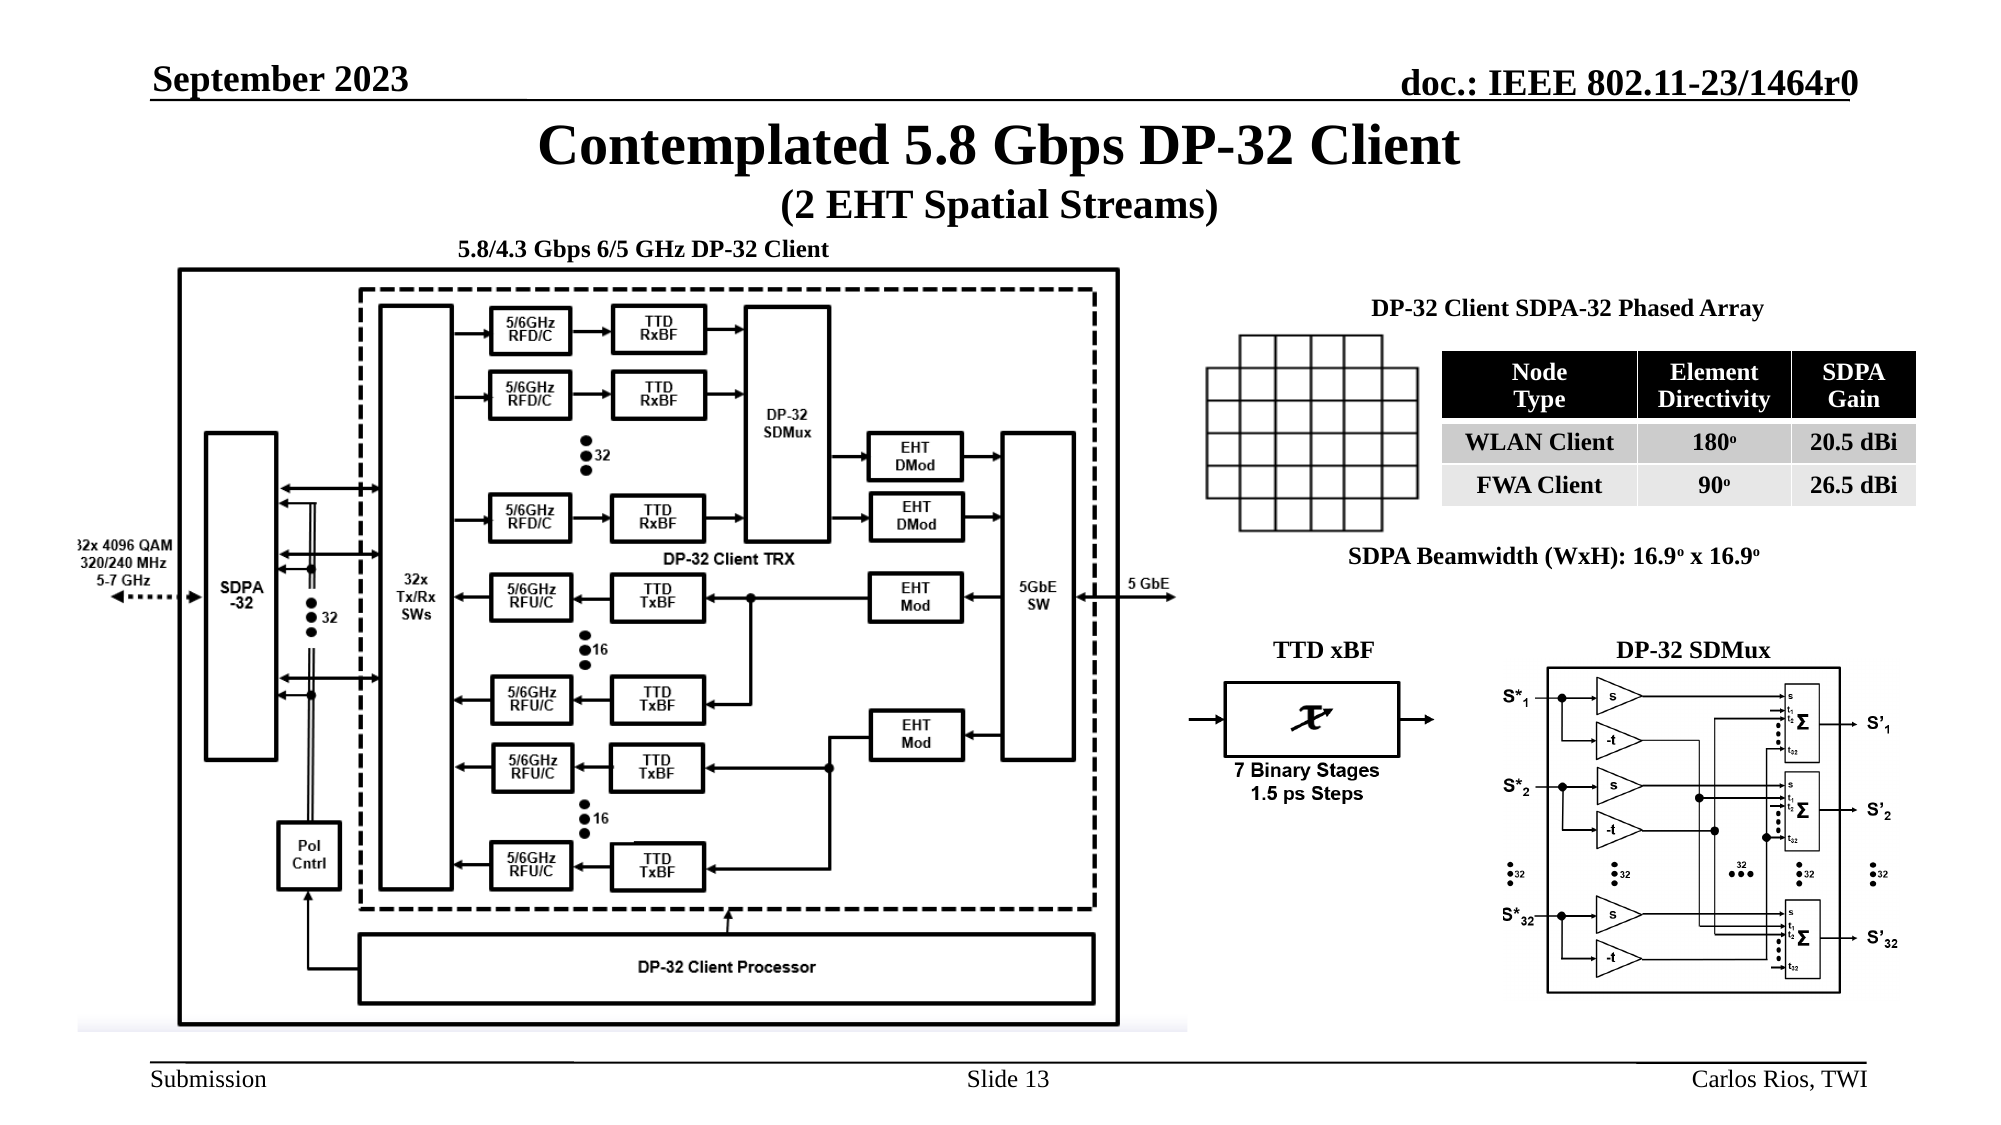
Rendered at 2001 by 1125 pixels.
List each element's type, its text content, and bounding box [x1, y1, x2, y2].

picture [46, 262, 1188, 1033]
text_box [1191, 625, 1901, 1002]
text_box SDPA Beamwidth (WxH): 16.9o x 16.9o [1208, 531, 1900, 577]
picture [1204, 318, 1437, 544]
table_cell FWA Client [1442, 465, 1637, 506]
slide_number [152, 54, 563, 100]
table_cell 90o [1638, 465, 1791, 506]
footer Carlos Rios, TWI [1171, 1061, 1869, 1093]
table_cell 20.5 dBi [1792, 424, 1916, 463]
slide_number Slide 13 [950, 1061, 1067, 1123]
title Contemplated 5.8 Gbps DP-32 Client (2 EHT Spatial Streams) [149, 112, 1850, 221]
table_cell WLAN Client [1442, 424, 1637, 463]
table_header Node Type [1442, 351, 1637, 418]
text_box DP-32 Client SDPA-32 Phased Array [1204, 283, 1933, 329]
table_cell 26.5 dBi [1792, 465, 1916, 506]
table_header SDPA Gain [1792, 351, 1916, 418]
table_header Element Directivity [1638, 351, 1791, 418]
table_cell 180o [1638, 424, 1791, 463]
text_box 5.8/4.3 Gbps 6/5 GHz DP-32 Client [174, 224, 1113, 261]
